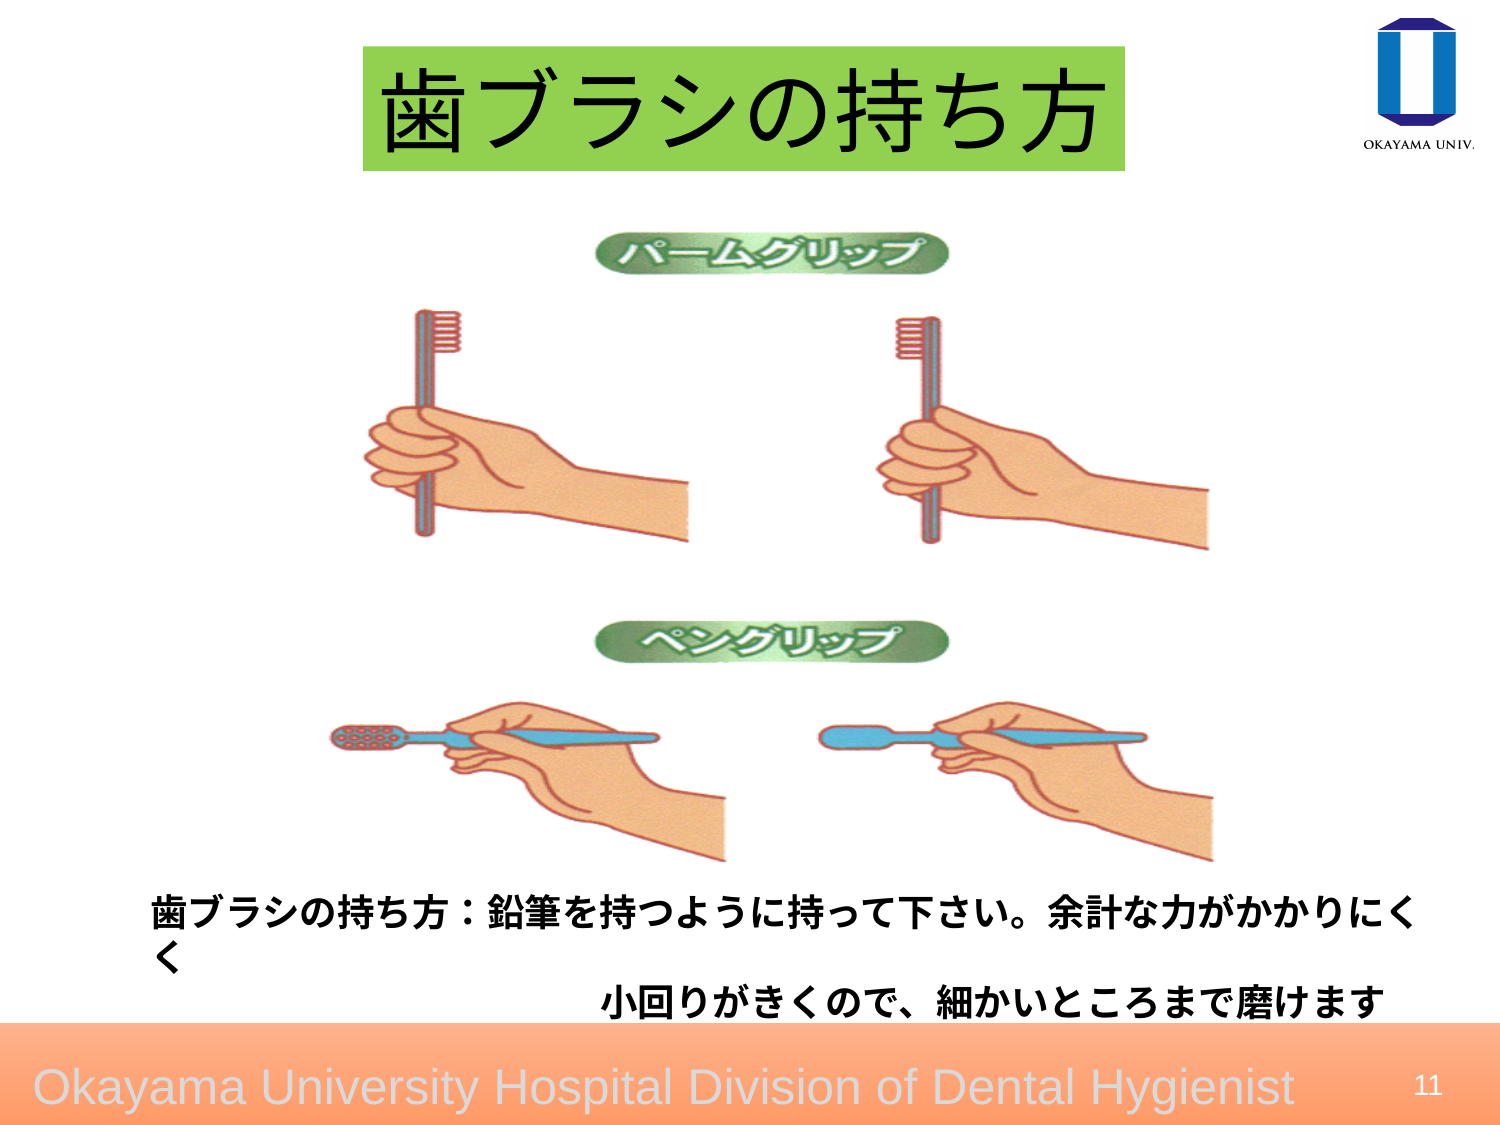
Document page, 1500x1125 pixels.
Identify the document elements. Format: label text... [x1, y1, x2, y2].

picture [1364, 18, 1474, 149]
slide_number 10 [1108, 1058, 1460, 1103]
picture [300, 216, 1247, 879]
text_box 歯ブラシの持ち方 [363, 46, 1125, 172]
text_box 歯ブラシの持ち方：鉛筆を持つように持って下さい。余計な力がかかりにくく 小回りがきくので、細かいところまで磨けます [135, 881, 1459, 1032]
